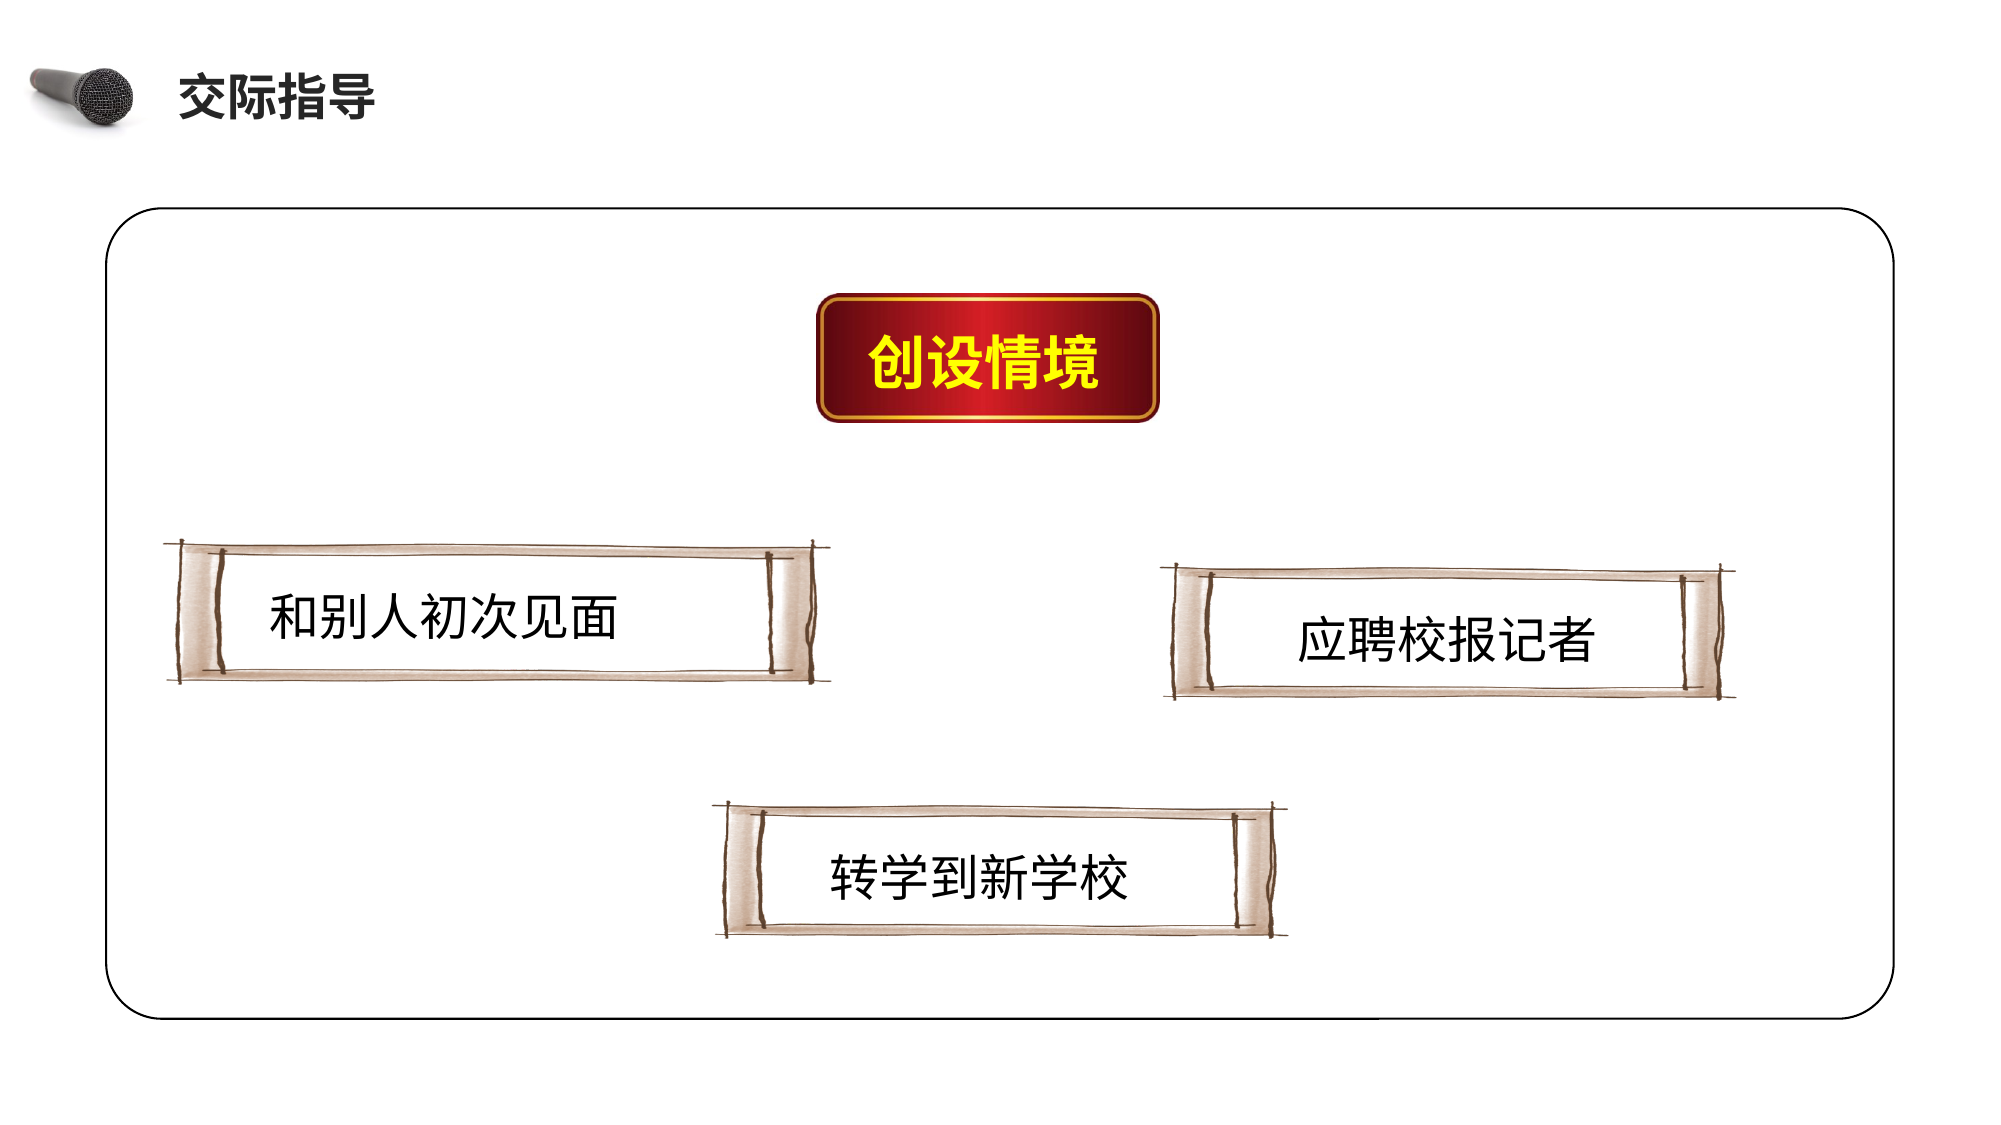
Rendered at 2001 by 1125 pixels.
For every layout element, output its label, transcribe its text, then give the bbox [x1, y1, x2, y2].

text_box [1159, 562, 1737, 701]
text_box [816, 293, 1160, 424]
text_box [711, 800, 1289, 939]
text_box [162, 538, 832, 685]
list 交际指导 [162, 64, 517, 139]
picture [1, 37, 163, 146]
